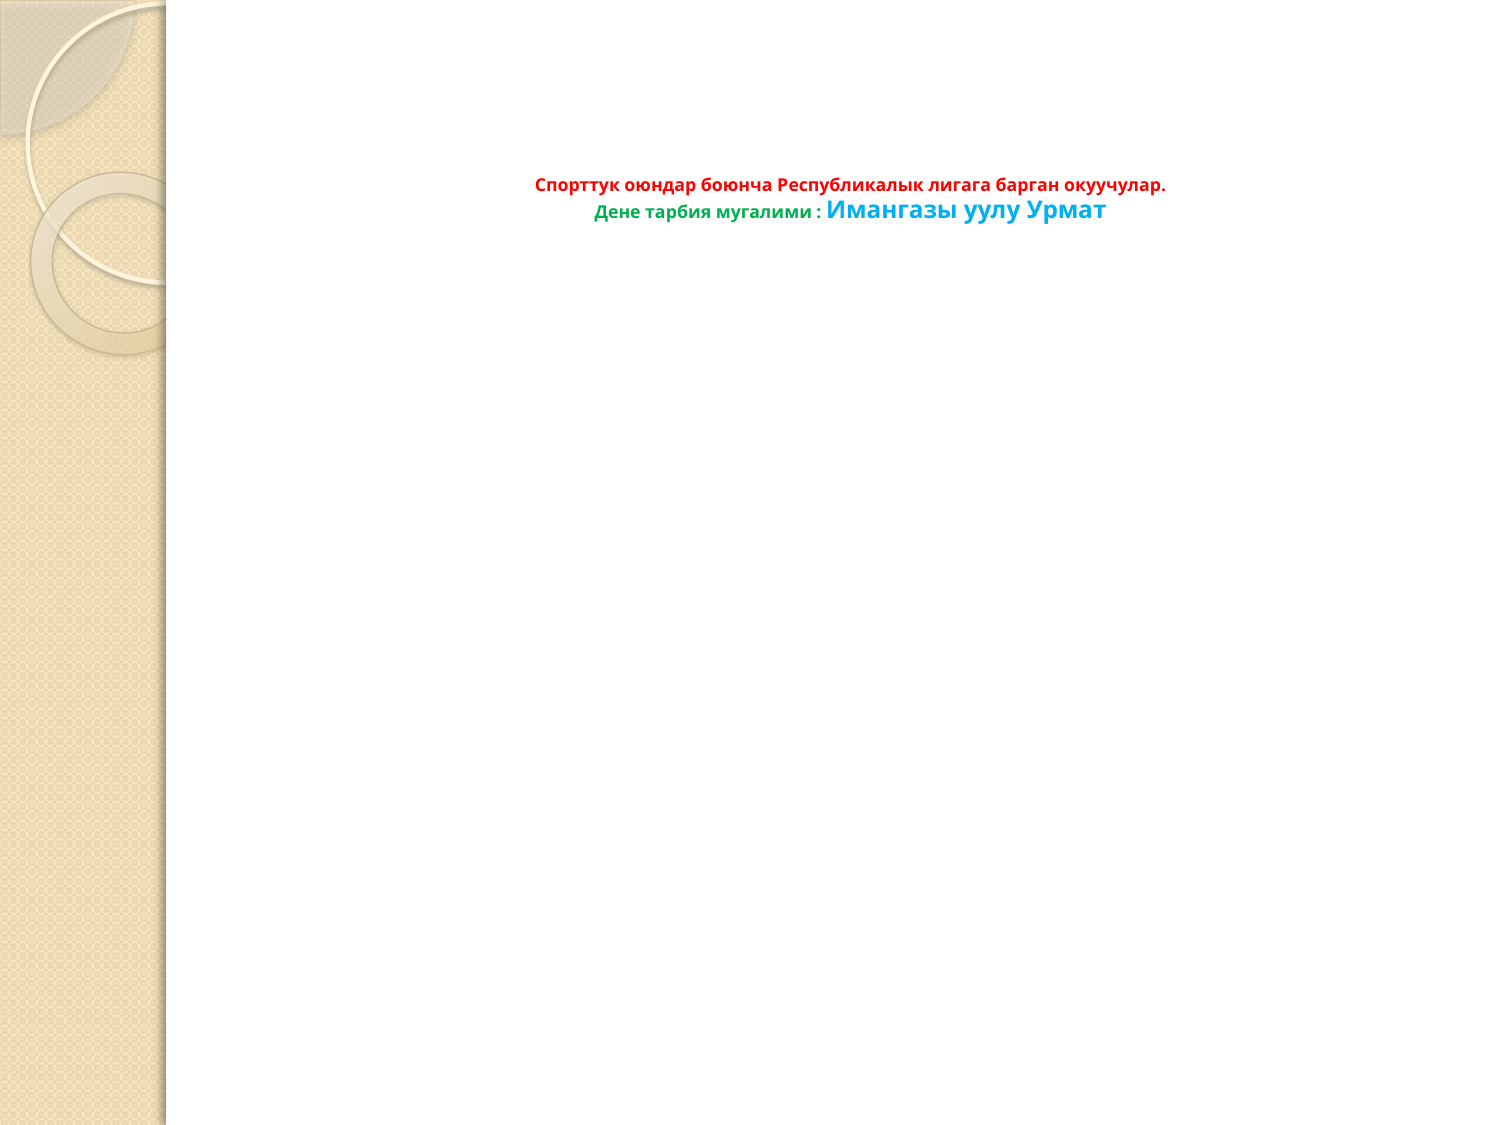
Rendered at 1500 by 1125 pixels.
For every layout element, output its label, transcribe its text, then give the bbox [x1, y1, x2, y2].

title Спорттук оюндар боюнча Республикалык лигага барган окуучулар. Дене тарбия мугалими : Имангазы уулу Урмат [235, 45, 1466, 233]
